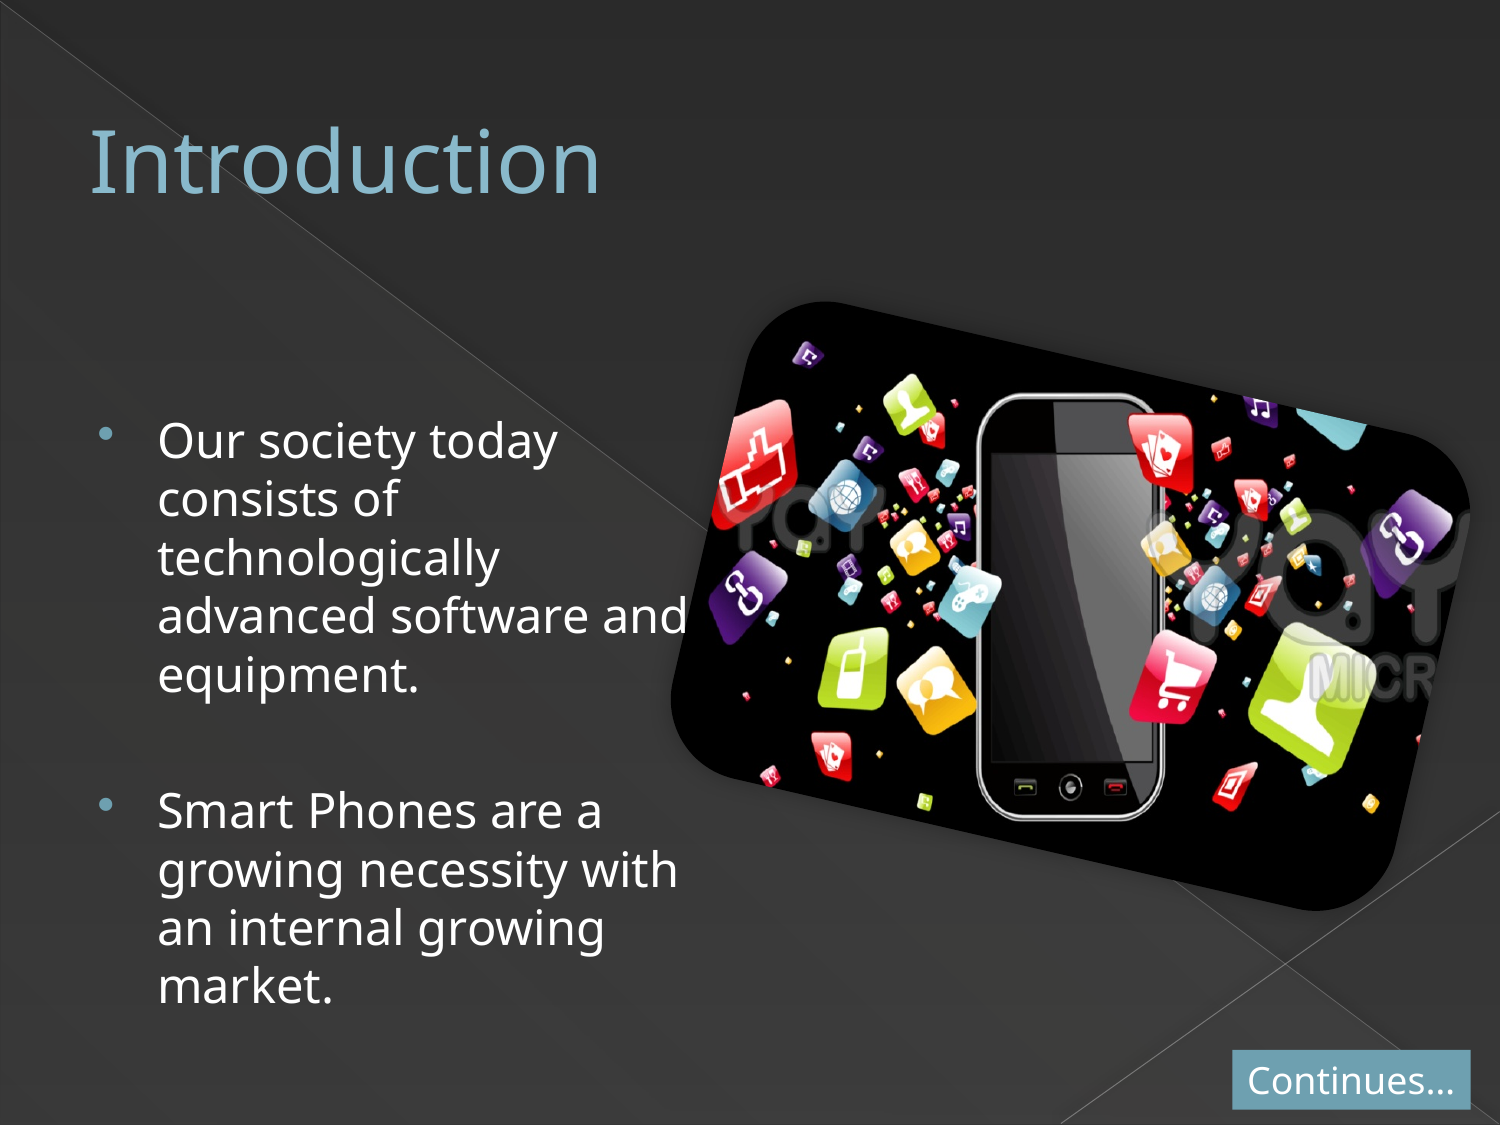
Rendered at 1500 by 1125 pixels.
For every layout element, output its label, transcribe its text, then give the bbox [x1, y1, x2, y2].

title Introduction [75, 43, 1425, 274]
picture [699, 301, 1471, 911]
text_box Continues… [1232, 1049, 1471, 1110]
list Our society today consists of technologically advanced software and equipment. Smart Phones are a growing necessity with an internal growing market. [75, 282, 738, 1025]
